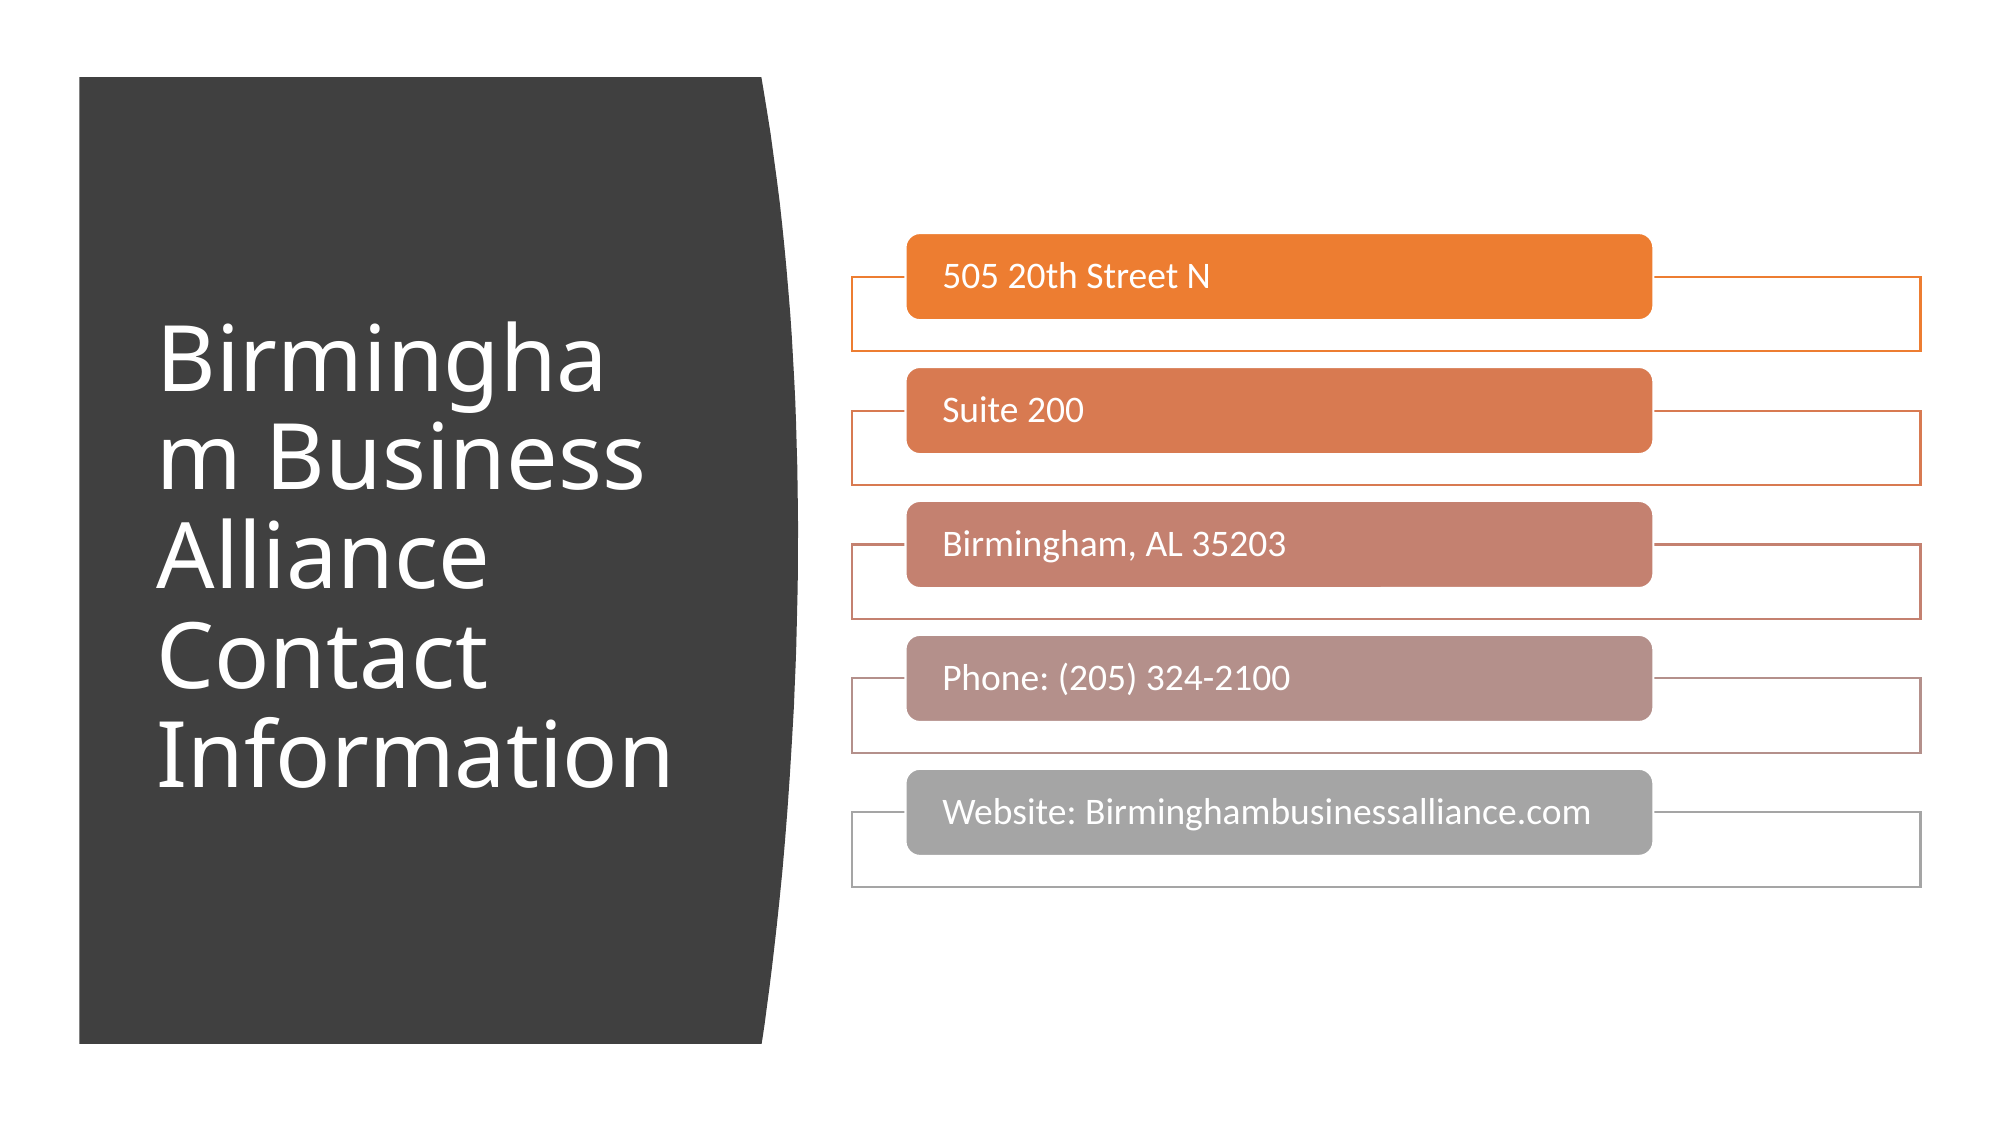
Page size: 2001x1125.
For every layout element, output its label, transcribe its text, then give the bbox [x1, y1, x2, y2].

title Birmingham Business Alliance Contact Information [141, 166, 702, 953]
text_box [78, 76, 800, 1045]
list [852, 77, 1921, 1043]
